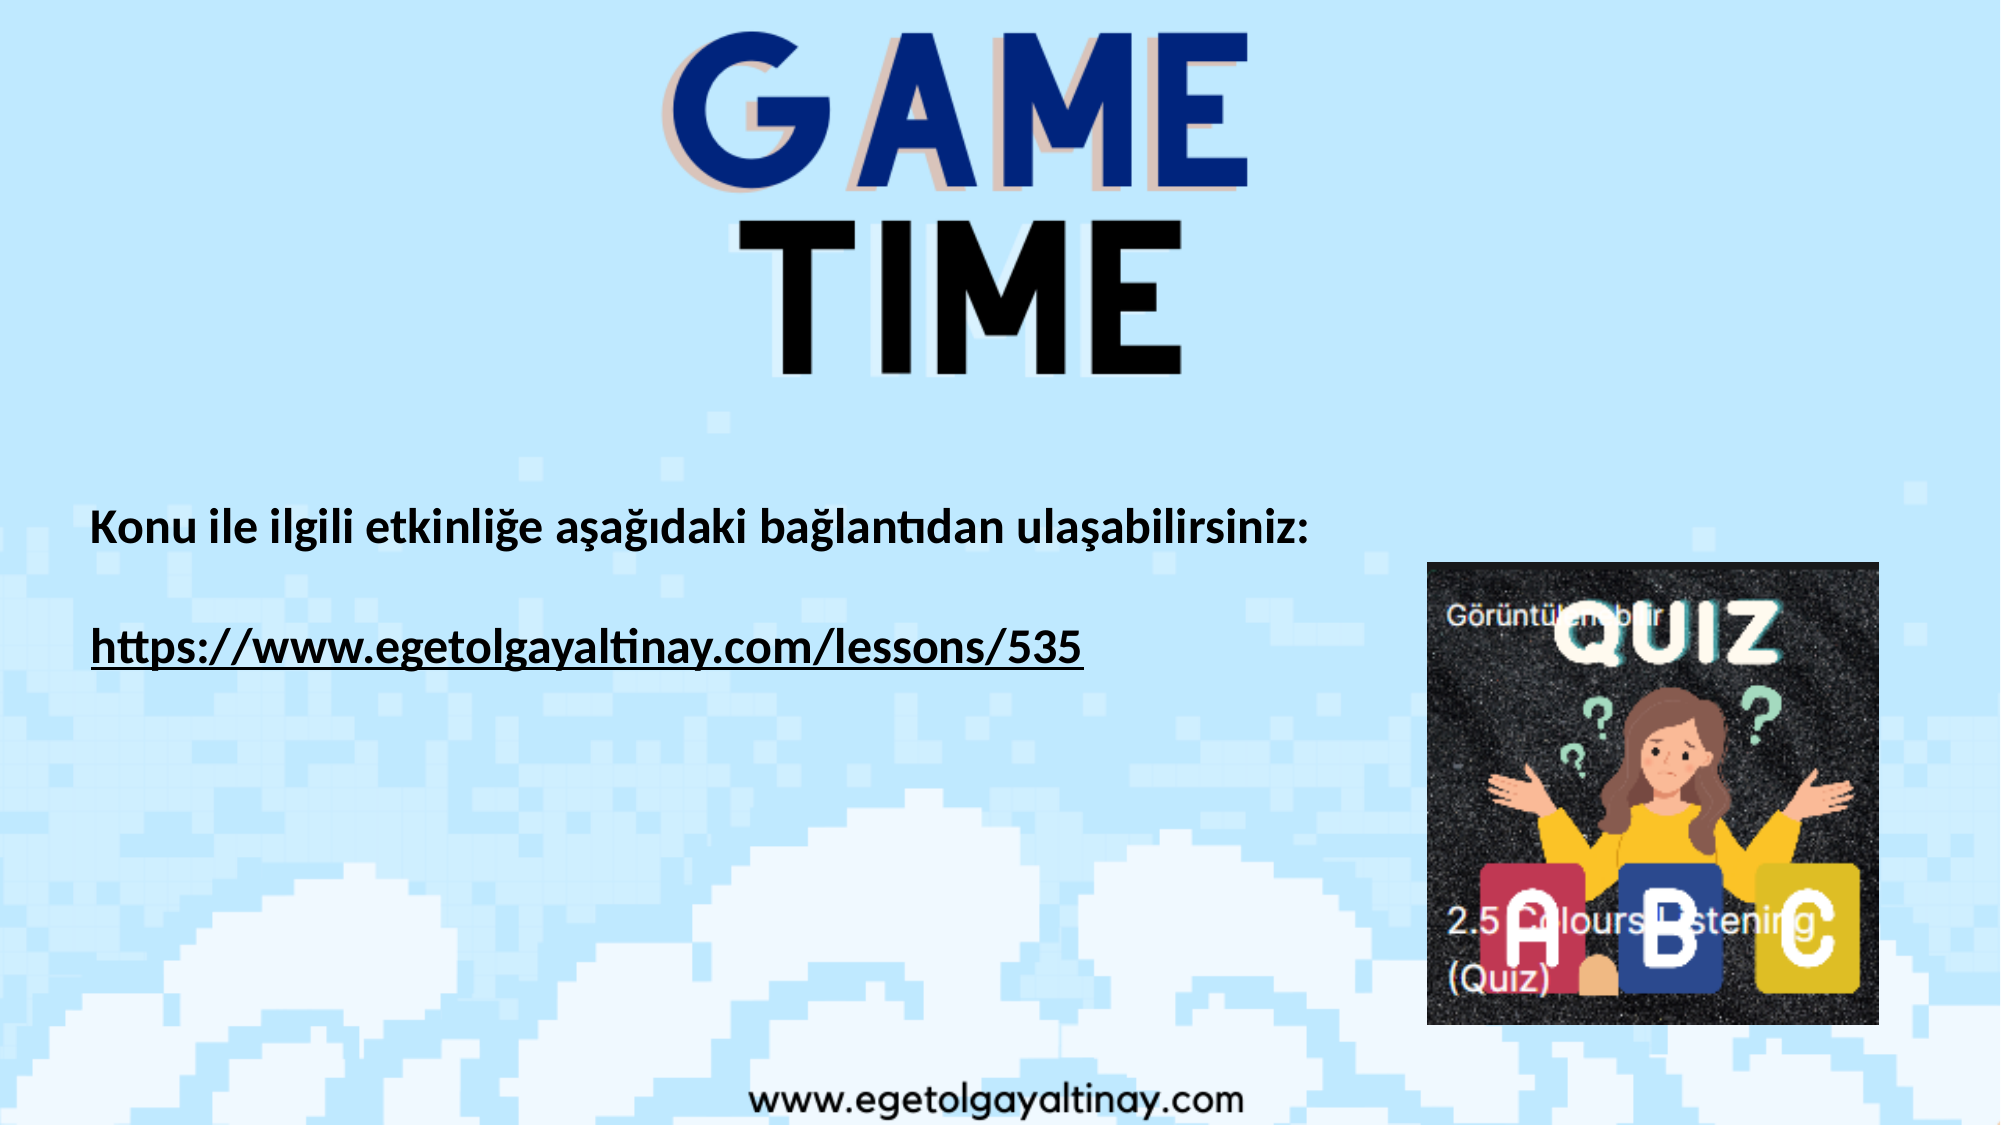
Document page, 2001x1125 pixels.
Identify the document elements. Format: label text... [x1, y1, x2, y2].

picture [0, 0, 2001, 1125]
text_box Konu ile ilgili etkinliğe aşağıdaki bağlantıdan ulaşabilirsiniz: https://www.egetolgayaltinay.com/lessons/535 [76, 486, 1342, 681]
